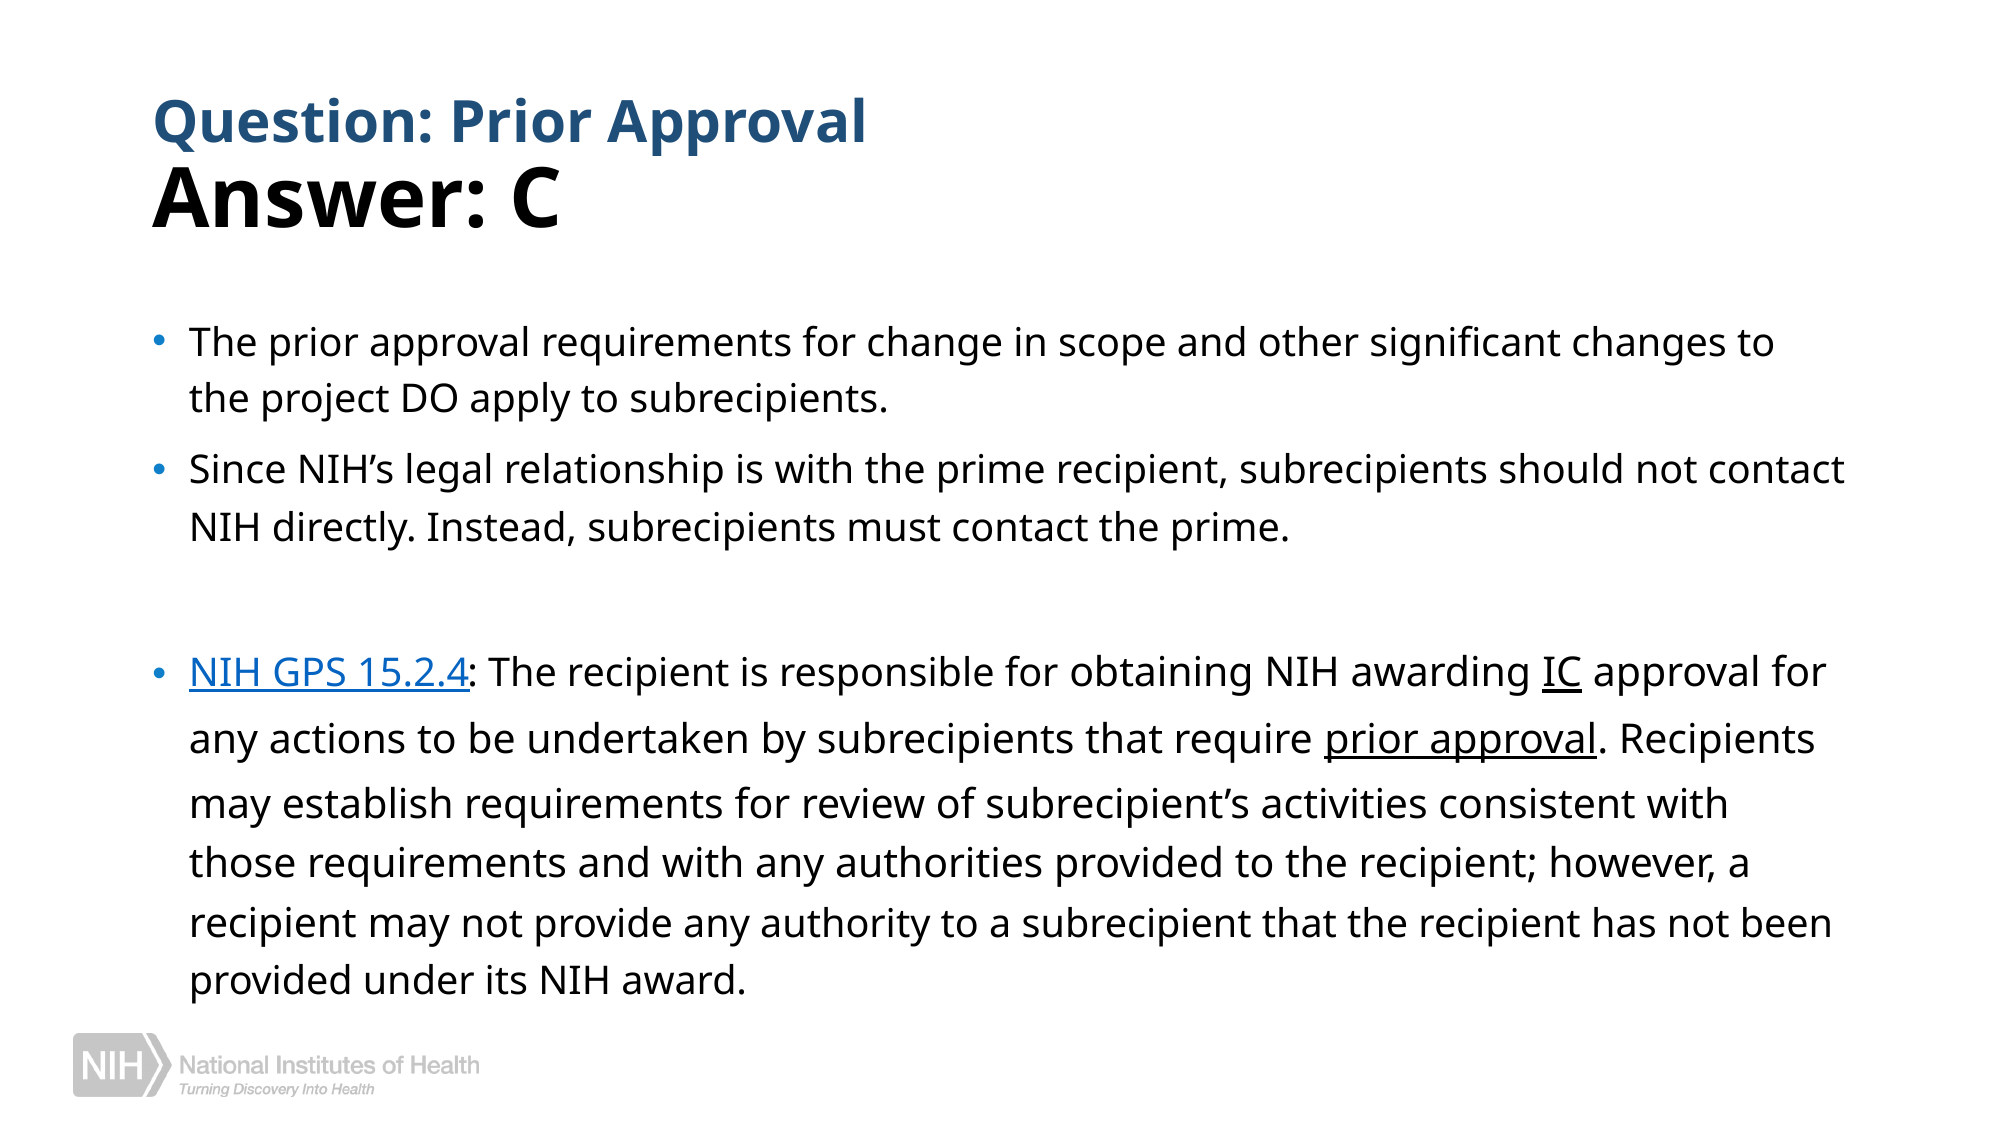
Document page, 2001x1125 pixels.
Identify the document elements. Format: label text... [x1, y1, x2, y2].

title Question: Prior Approval Answer: C [137, 59, 1863, 278]
list The prior approval requirements for change in scope and other significant changes to the project DO apply to subrecipients. Since NIH’s legal relationship is with the prime recipient, subrecipients should not contact NIH directly. Instead, subrecipients must contact the prime. NIH GPS 15.2.4: The recipient is responsible for obtaining NIH awarding IC approval for any actions to be undertaken by subrecipients that require prior approval. Recipients may establish requirements for review of subrecipient’s activities consistent with those requirements and with any authorities provided to the recipient; however, a recipient may not provide any authority to a subrecipient that the recipient has not been provided under its NIH award. [137, 299, 1863, 1014]
